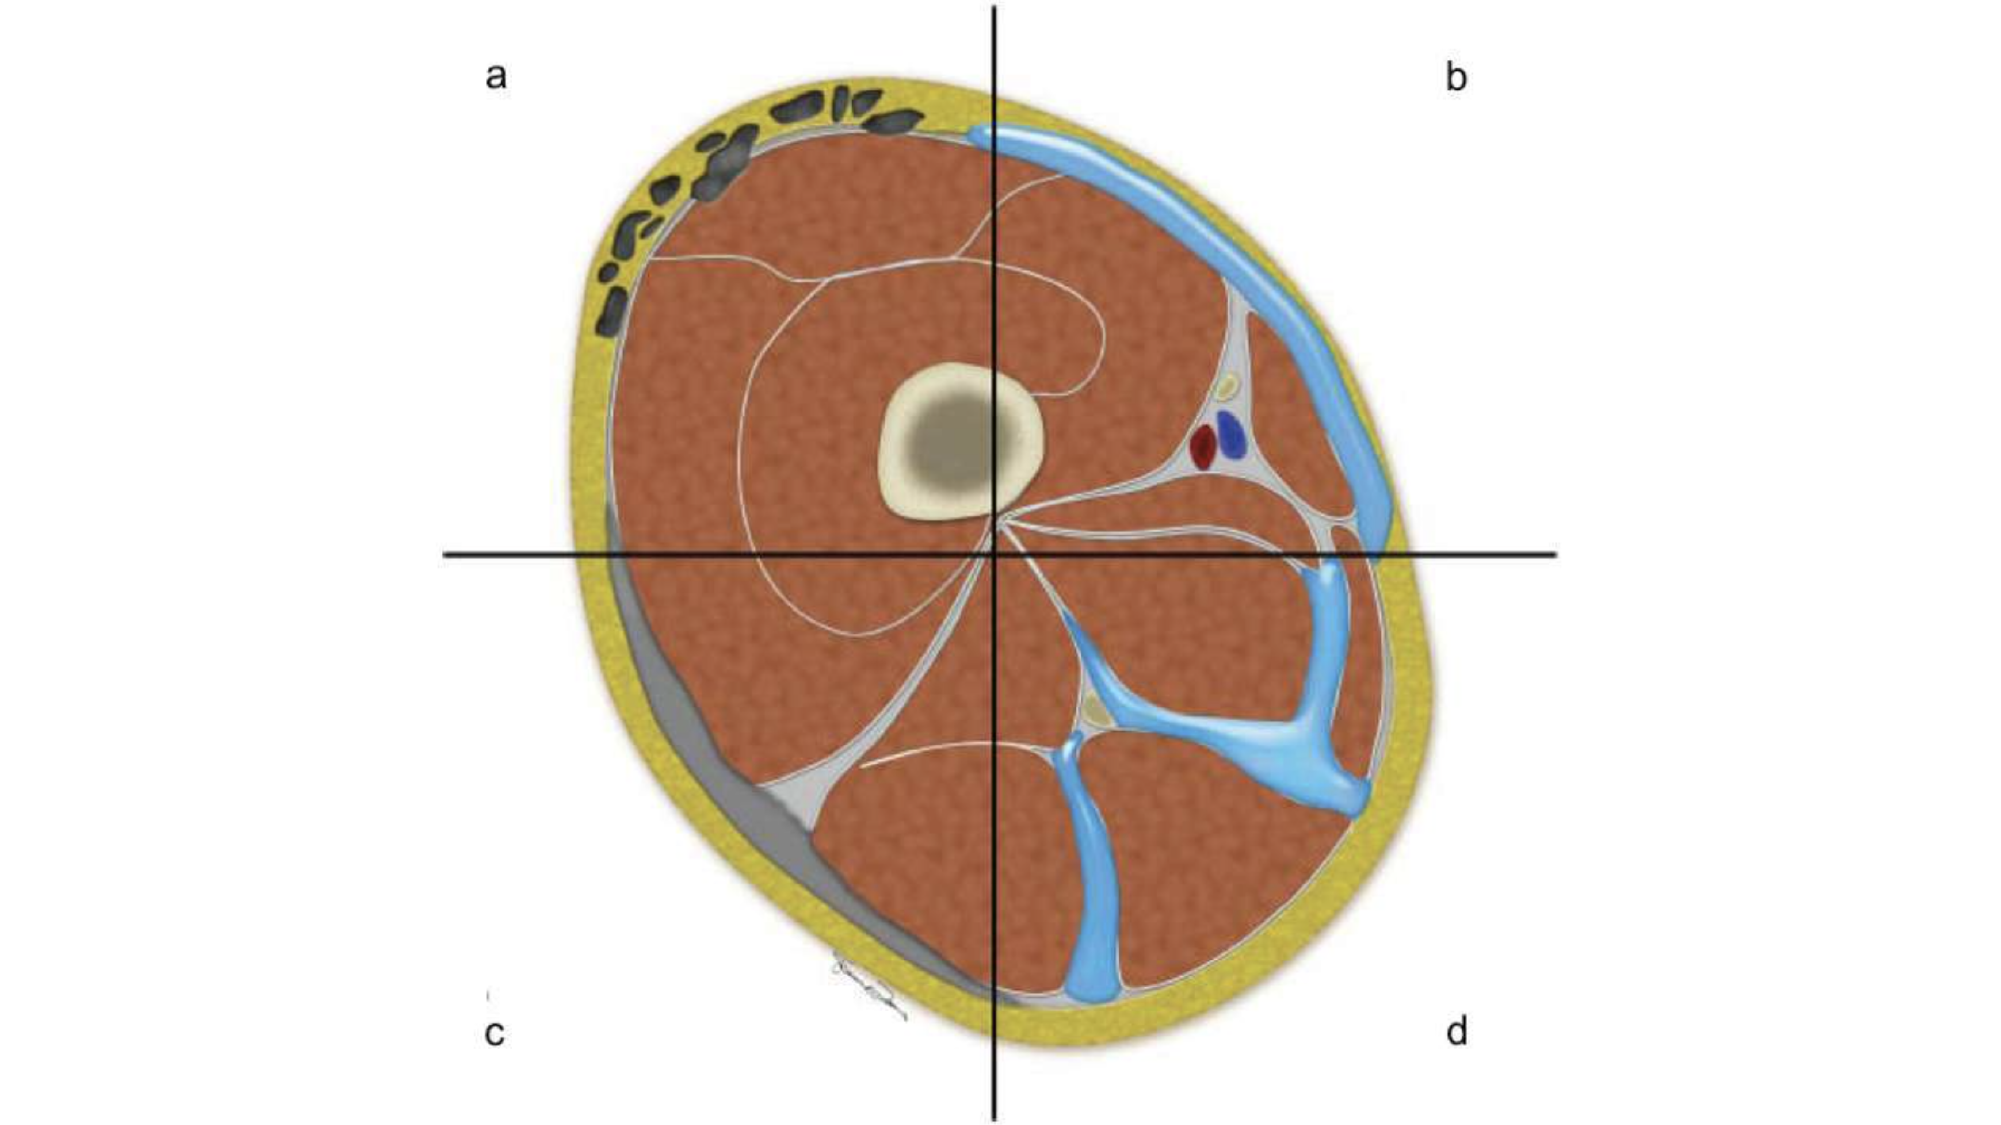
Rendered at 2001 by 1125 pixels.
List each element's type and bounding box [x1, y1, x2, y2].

picture [377, 0, 1622, 1125]
